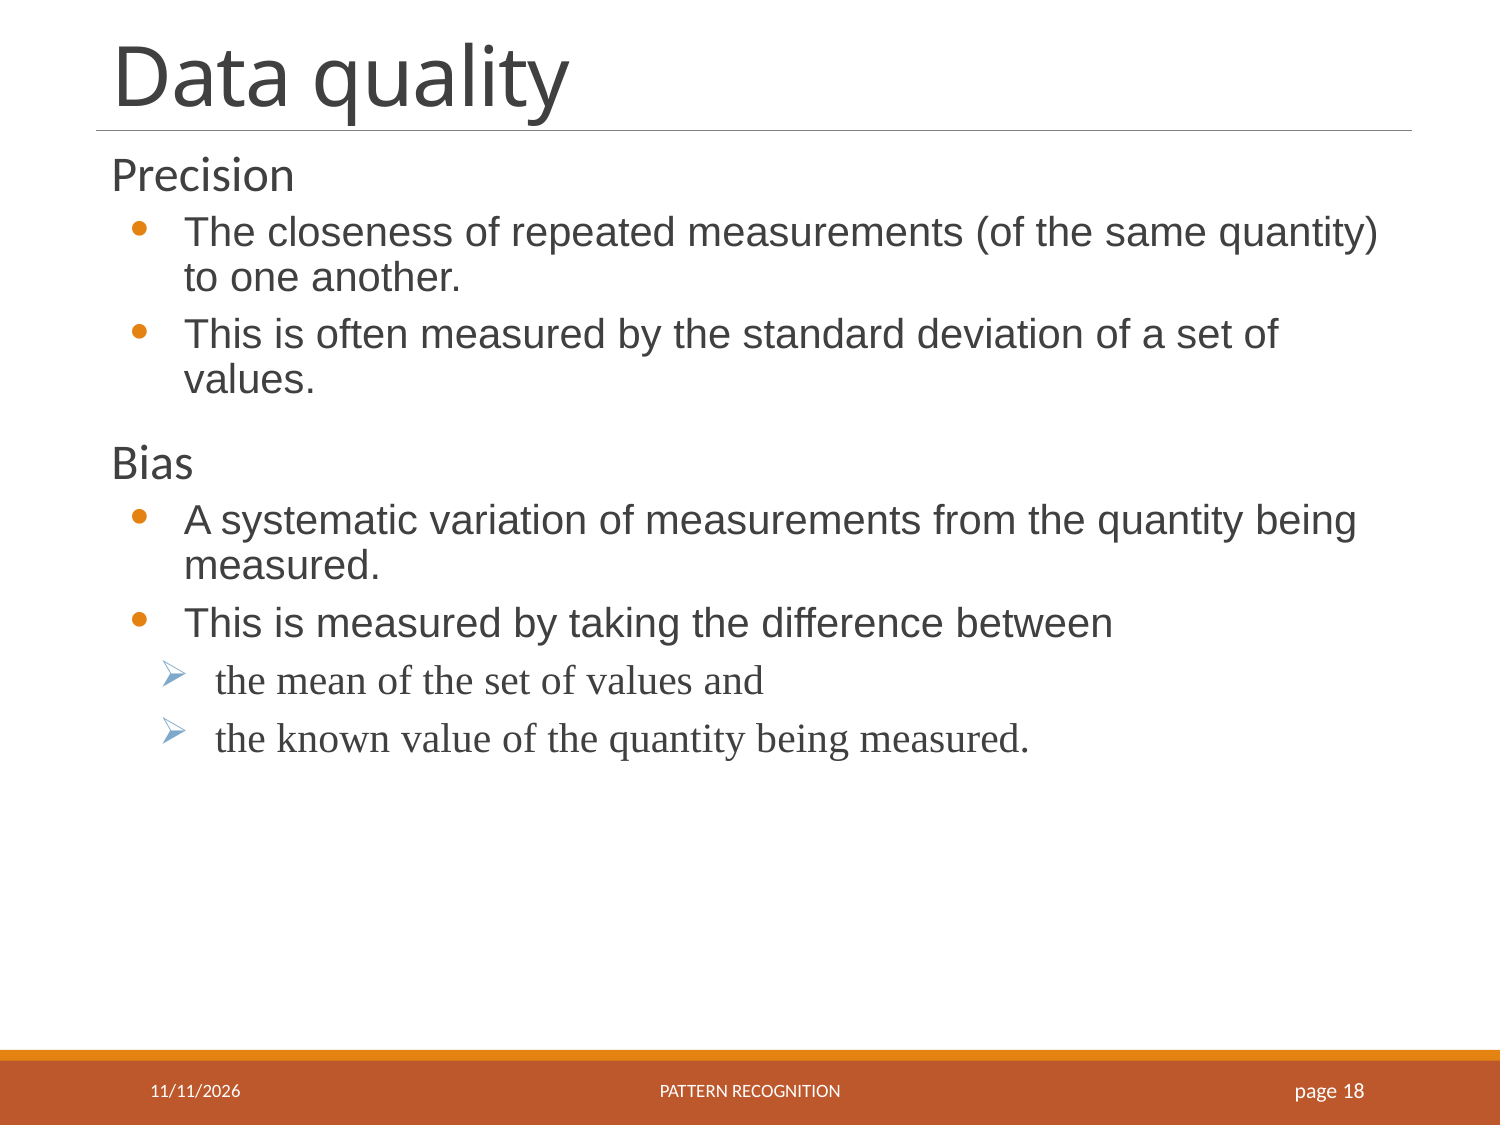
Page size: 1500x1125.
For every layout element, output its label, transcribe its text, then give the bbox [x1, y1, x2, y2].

slide_number page 18 [1218, 1059, 1380, 1120]
title Data quality [96, 19, 1413, 131]
list Precision The closeness of repeated measurements (of the same quantity) to one another. This is often measured by the standard deviation of a set of values. Bias A systematic variation of measurements from the quantity being measured. This is measured by taking the difference between the mean of the set of values and the known value of the quantity being measured. [96, 140, 1413, 1034]
footer Pattern recognition [453, 1059, 1047, 1120]
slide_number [135, 1059, 440, 1120]
